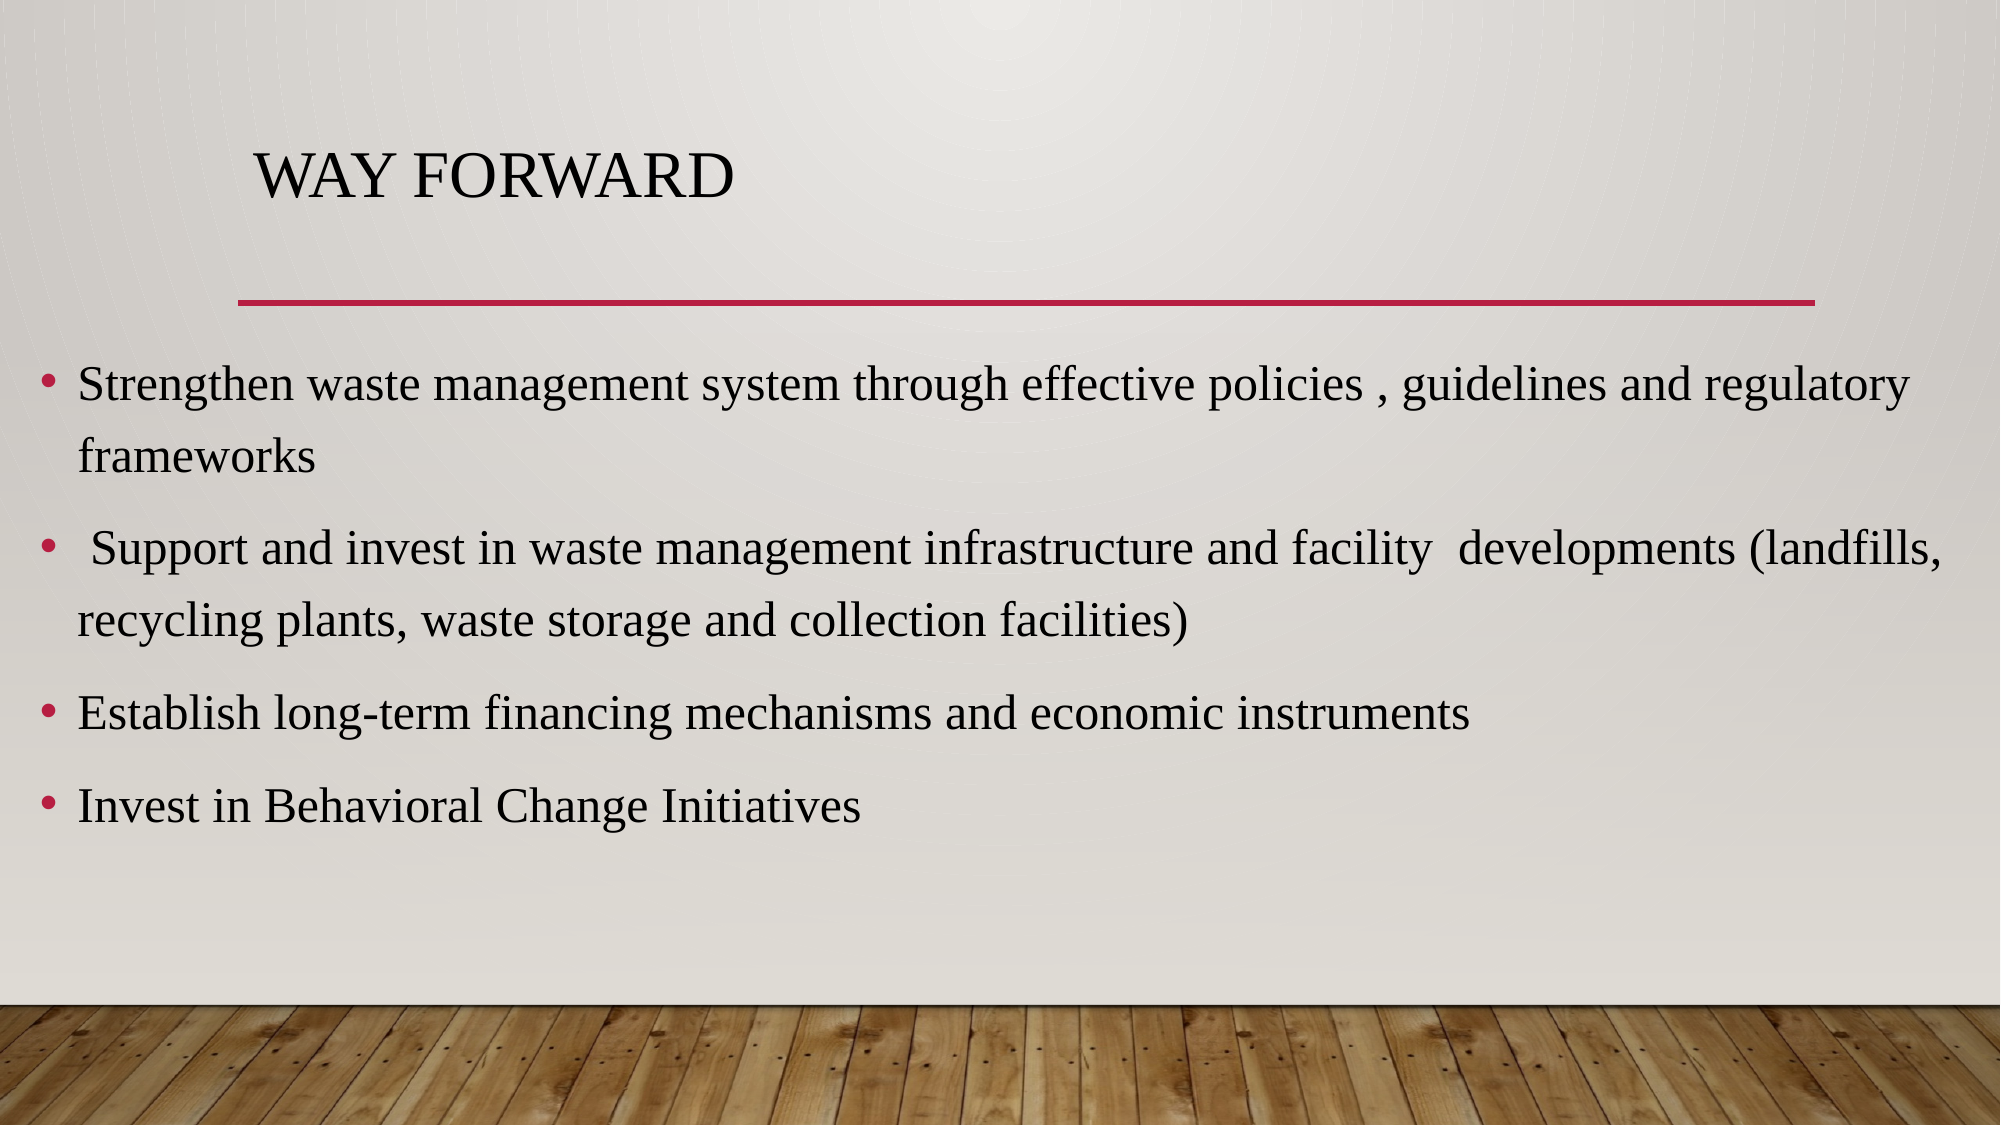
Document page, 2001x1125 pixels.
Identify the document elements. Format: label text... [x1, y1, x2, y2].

title Way Forward [238, 131, 1814, 305]
picture [0, 1005, 2000, 1125]
list Strengthen waste management system through effective policies , guidelines and regulatory frameworks Support and invest in waste management infrastructure and facility developments (landfills, recycling plants, waste storage and collection facilities) Establish long-term financing mechanisms and economic instruments Invest in Behavioral Change Initiatives [24, 330, 1965, 965]
